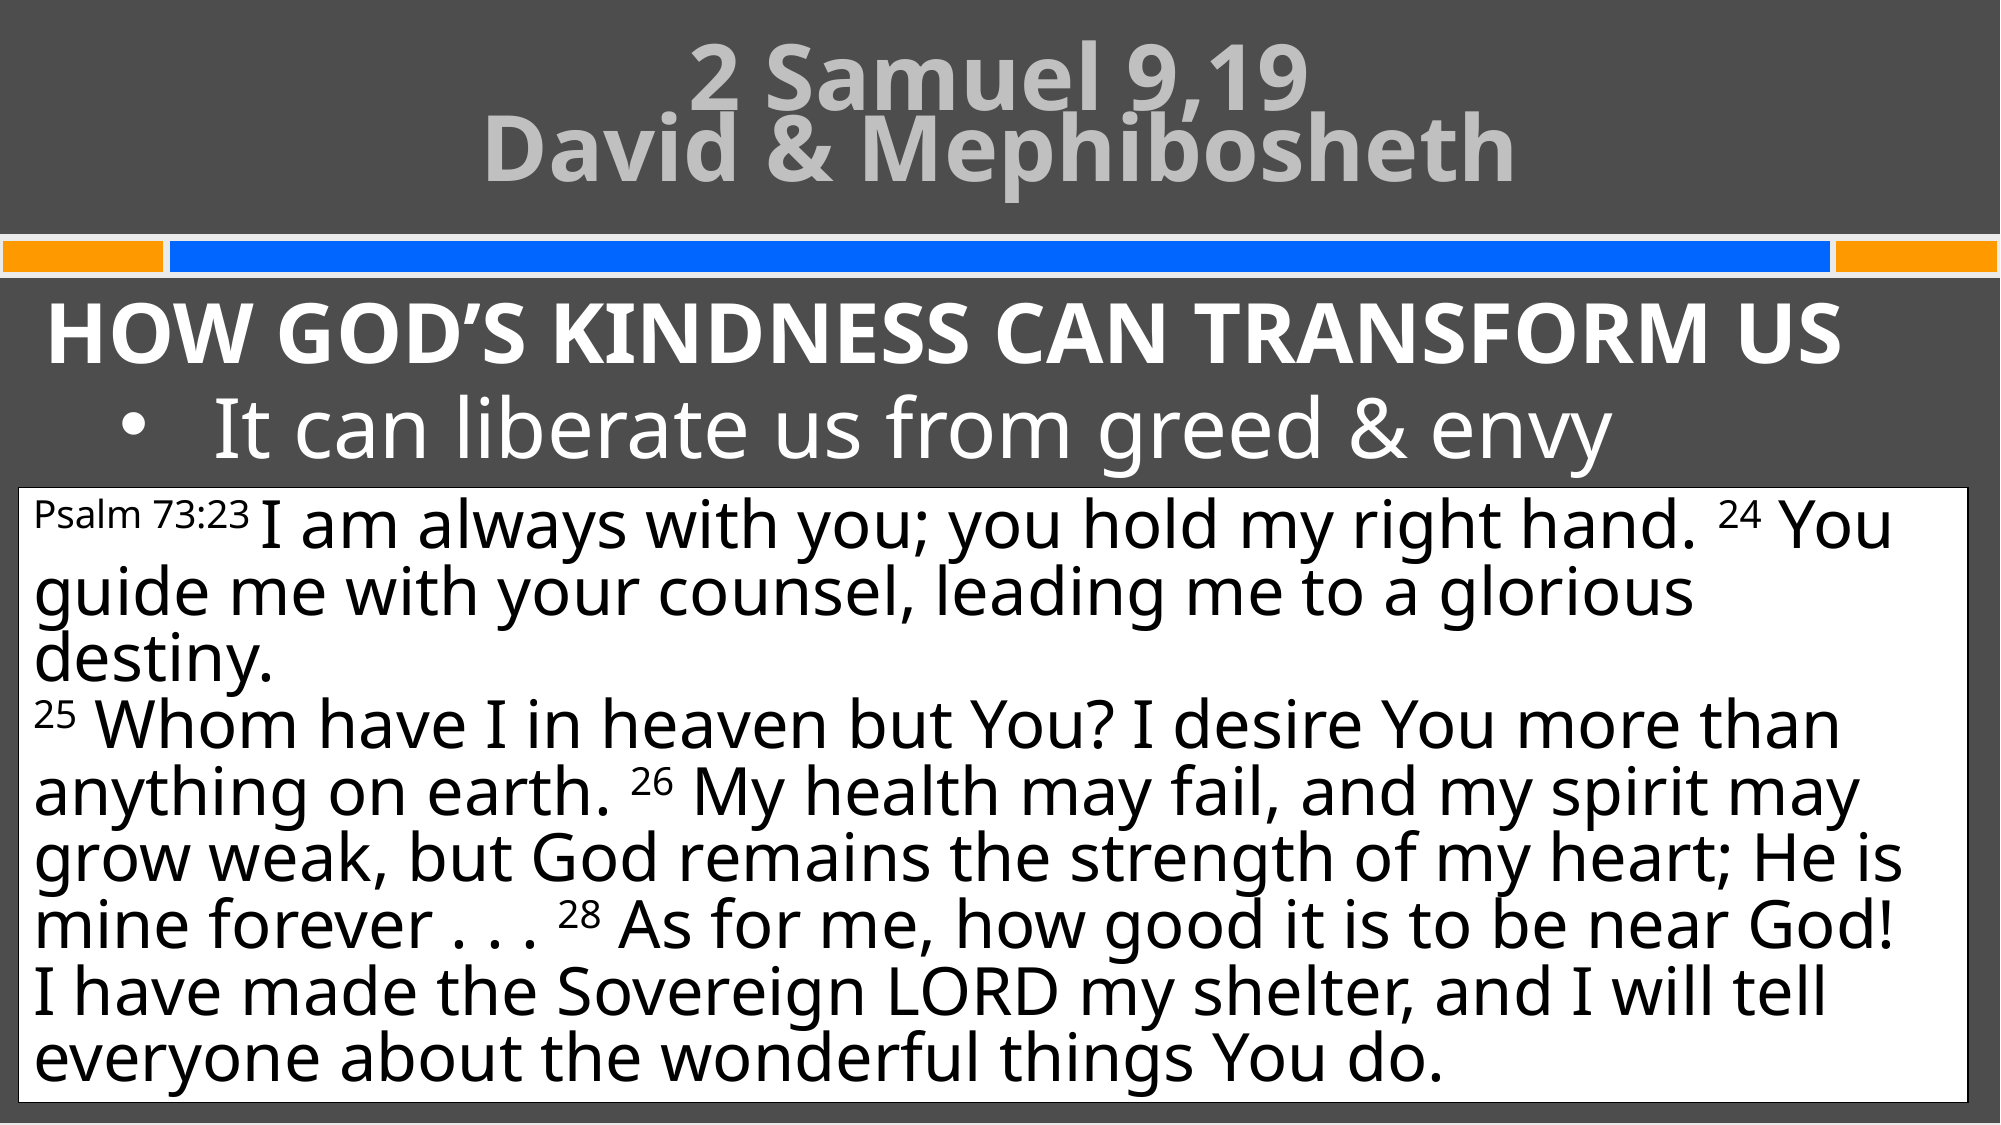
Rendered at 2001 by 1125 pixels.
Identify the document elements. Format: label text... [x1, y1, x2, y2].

list HOW GOD’S KINDNESS CAN TRANSFORM US It can liberate us from greed & envy [29, 299, 1964, 487]
title 2 Samuel 9,19 David & Mephibosheth [99, 44, 1901, 213]
text_box Psalm 73:23 I am always with you; you hold my right hand. 24 You guide me with your counsel, leading me to a glorious destiny. 25 Whom have I in heaven but You? I desire You more than anything on earth. 26 My health may fail, and my spirit may grow weak, but God remains the strength of my heart; He is mine forever . . . 28 As for me, how good it is to be near God! I have made the Sovereign Lord my shelter, and I will tell everyone about the wonderful things You do. [18, 487, 1968, 1103]
